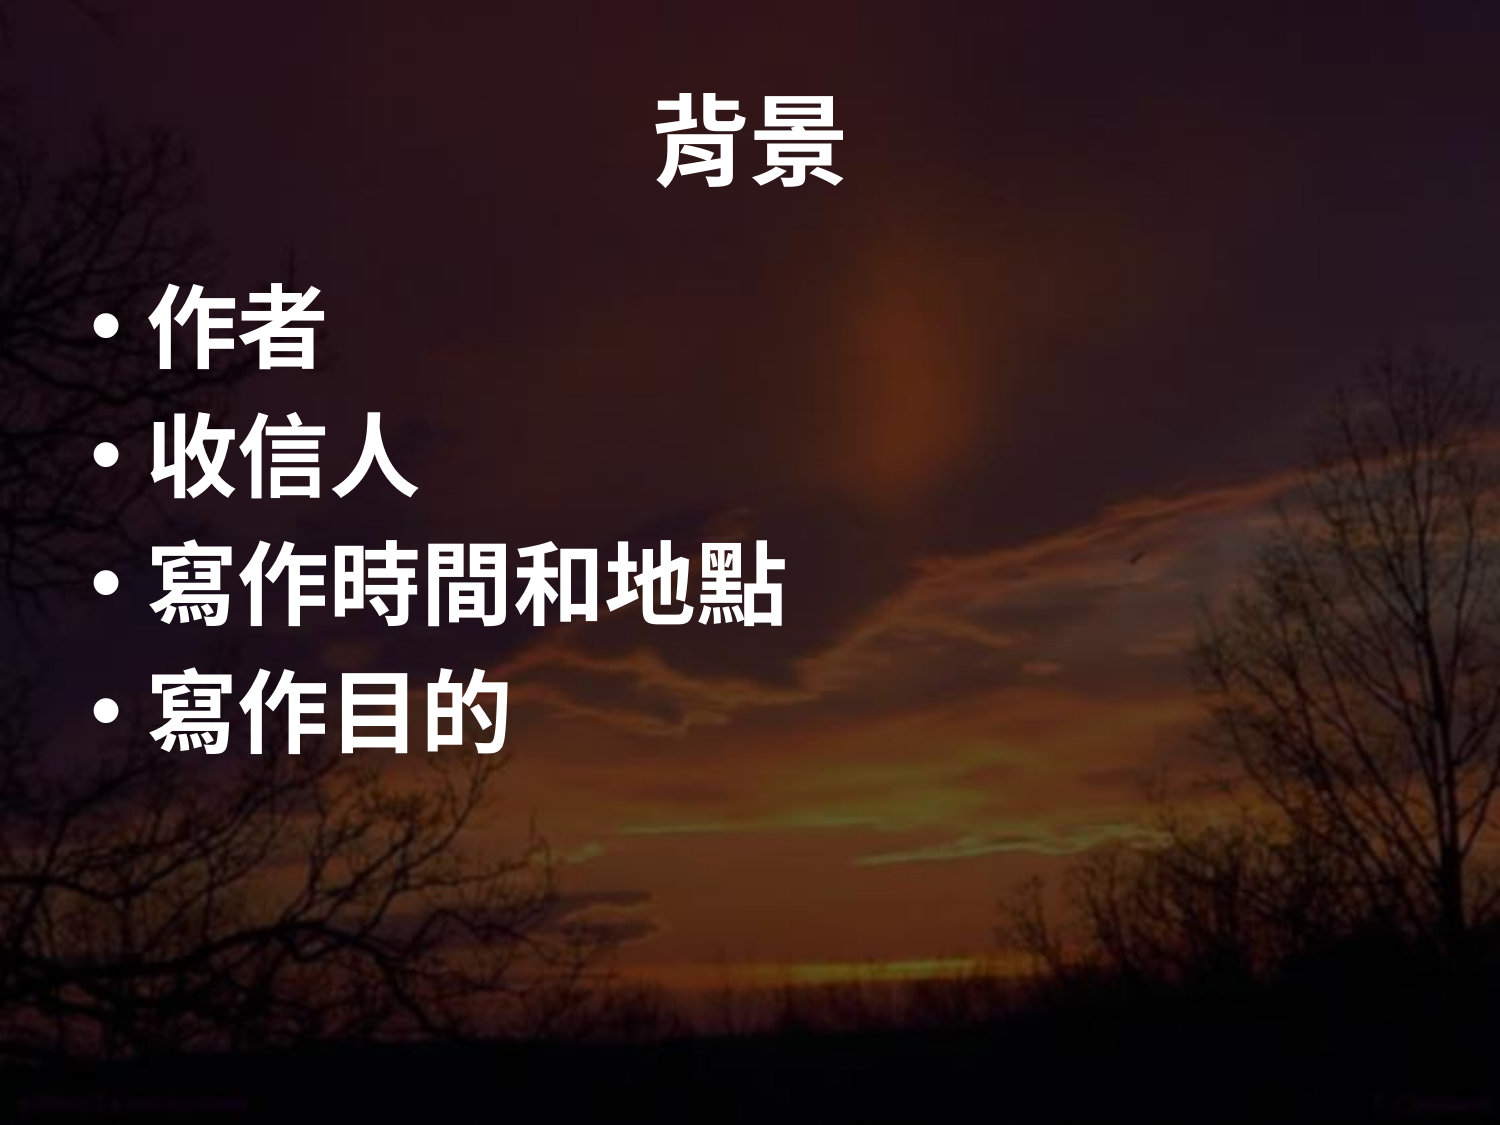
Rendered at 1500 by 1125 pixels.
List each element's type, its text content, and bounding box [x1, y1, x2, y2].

picture [0, 0, 1500, 1125]
list 作者 收信人 寫作時間和地點 寫作目的 [75, 262, 1425, 1005]
title 背景 [75, 45, 1425, 233]
